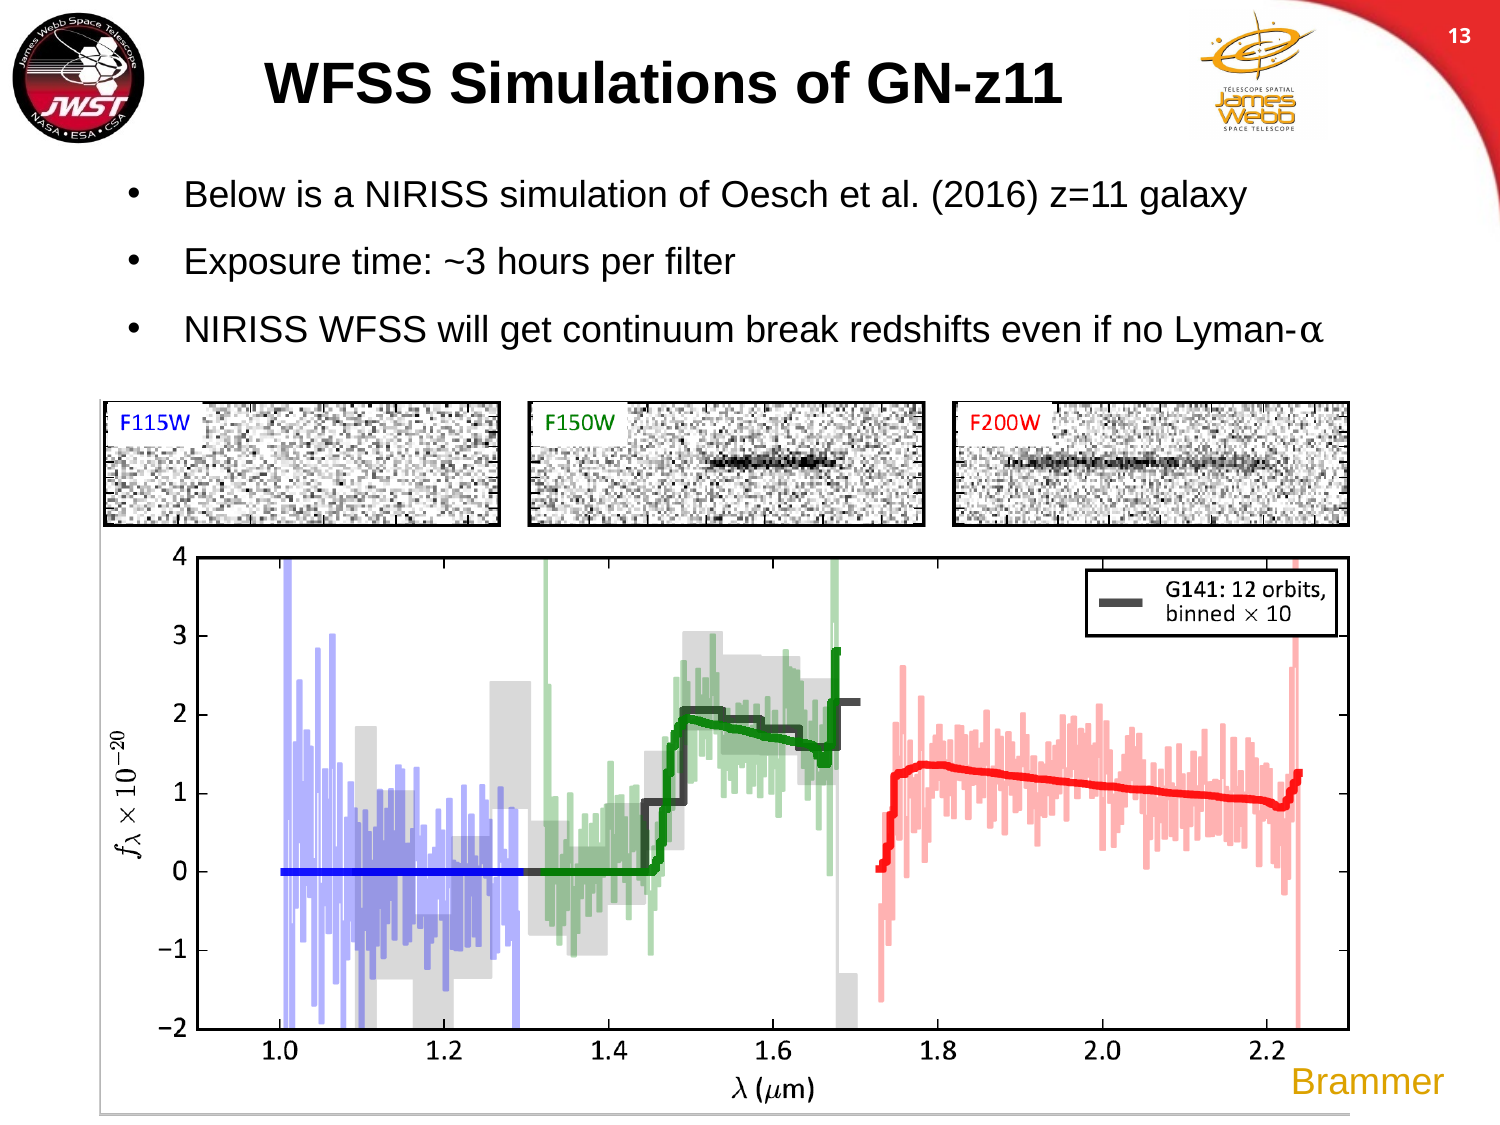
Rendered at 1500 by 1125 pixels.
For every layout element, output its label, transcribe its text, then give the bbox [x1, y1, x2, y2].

text_box Brammer [1354, 1049, 1460, 1110]
text_box Below is a NIRISS simulation of Oesch et al. (2016) z=11 galaxy Exposure time: ~3 hours per filter NIRISS WFSS will get continuum break redshifts even if no Lyman-α [112, 162, 1363, 358]
picture [1, 0, 1500, 1125]
slide_number 13 [1432, 0, 1500, 79]
title WFSS Simulations of GN-z11 [249, 37, 1126, 120]
